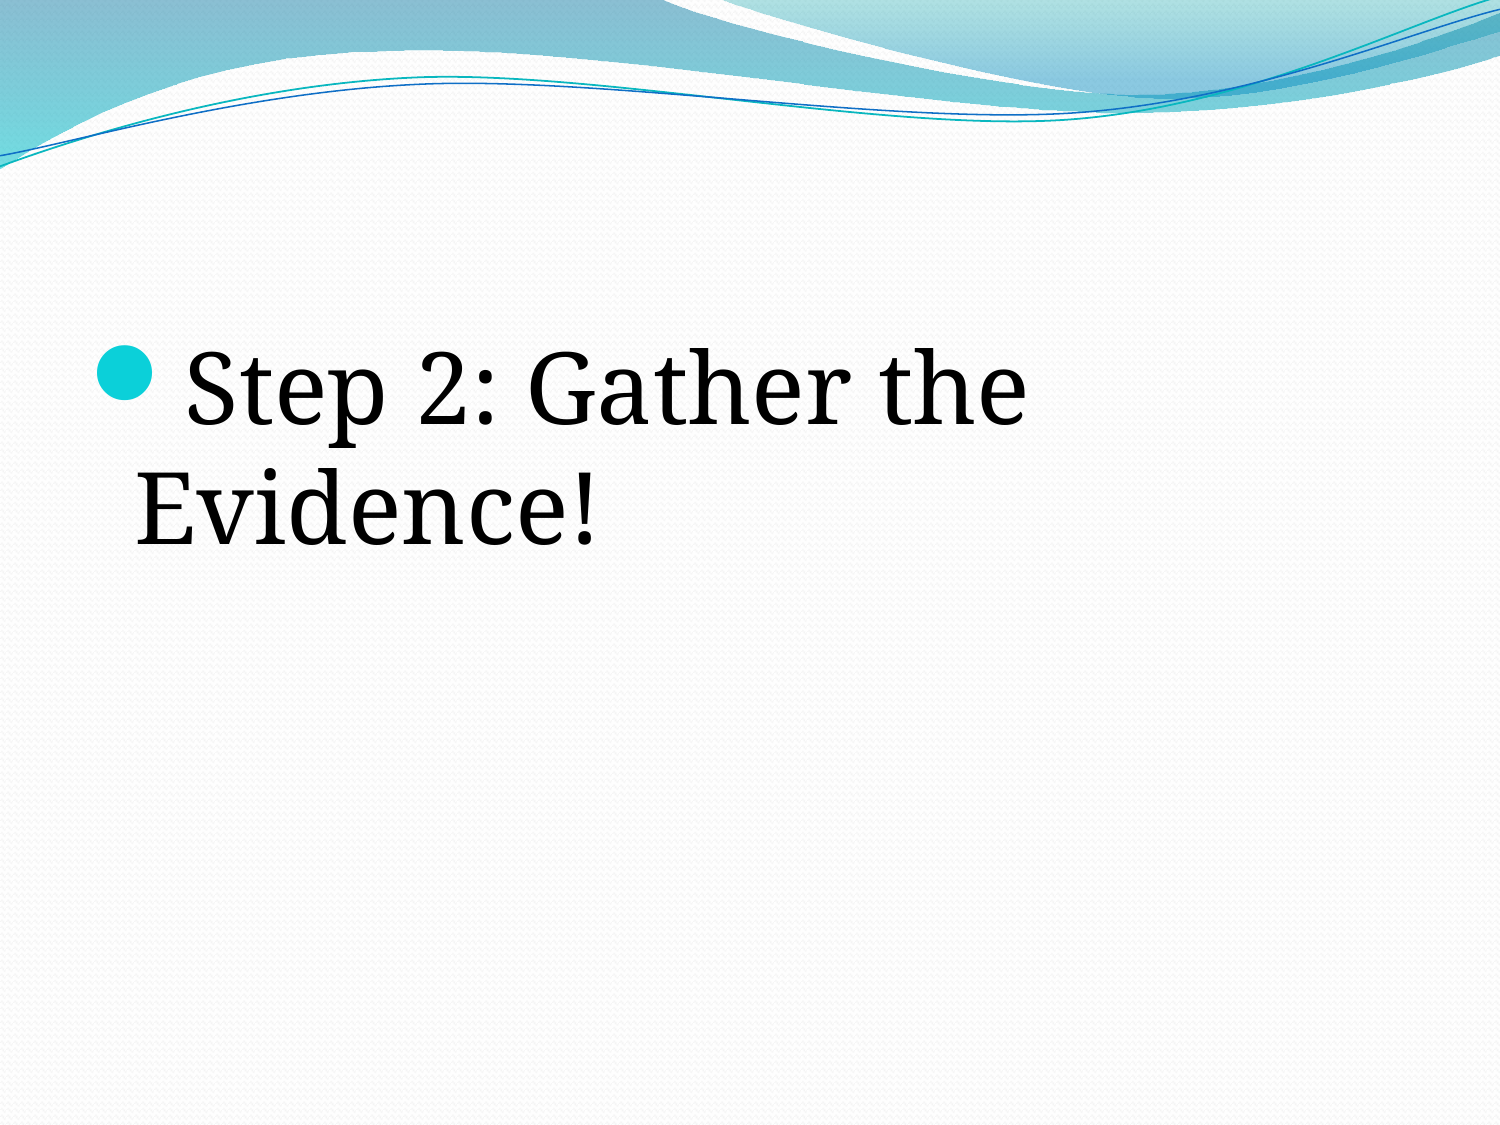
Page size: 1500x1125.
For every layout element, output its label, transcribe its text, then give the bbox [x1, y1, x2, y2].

list Step 2: Gather the Evidence! [75, 317, 1425, 1038]
